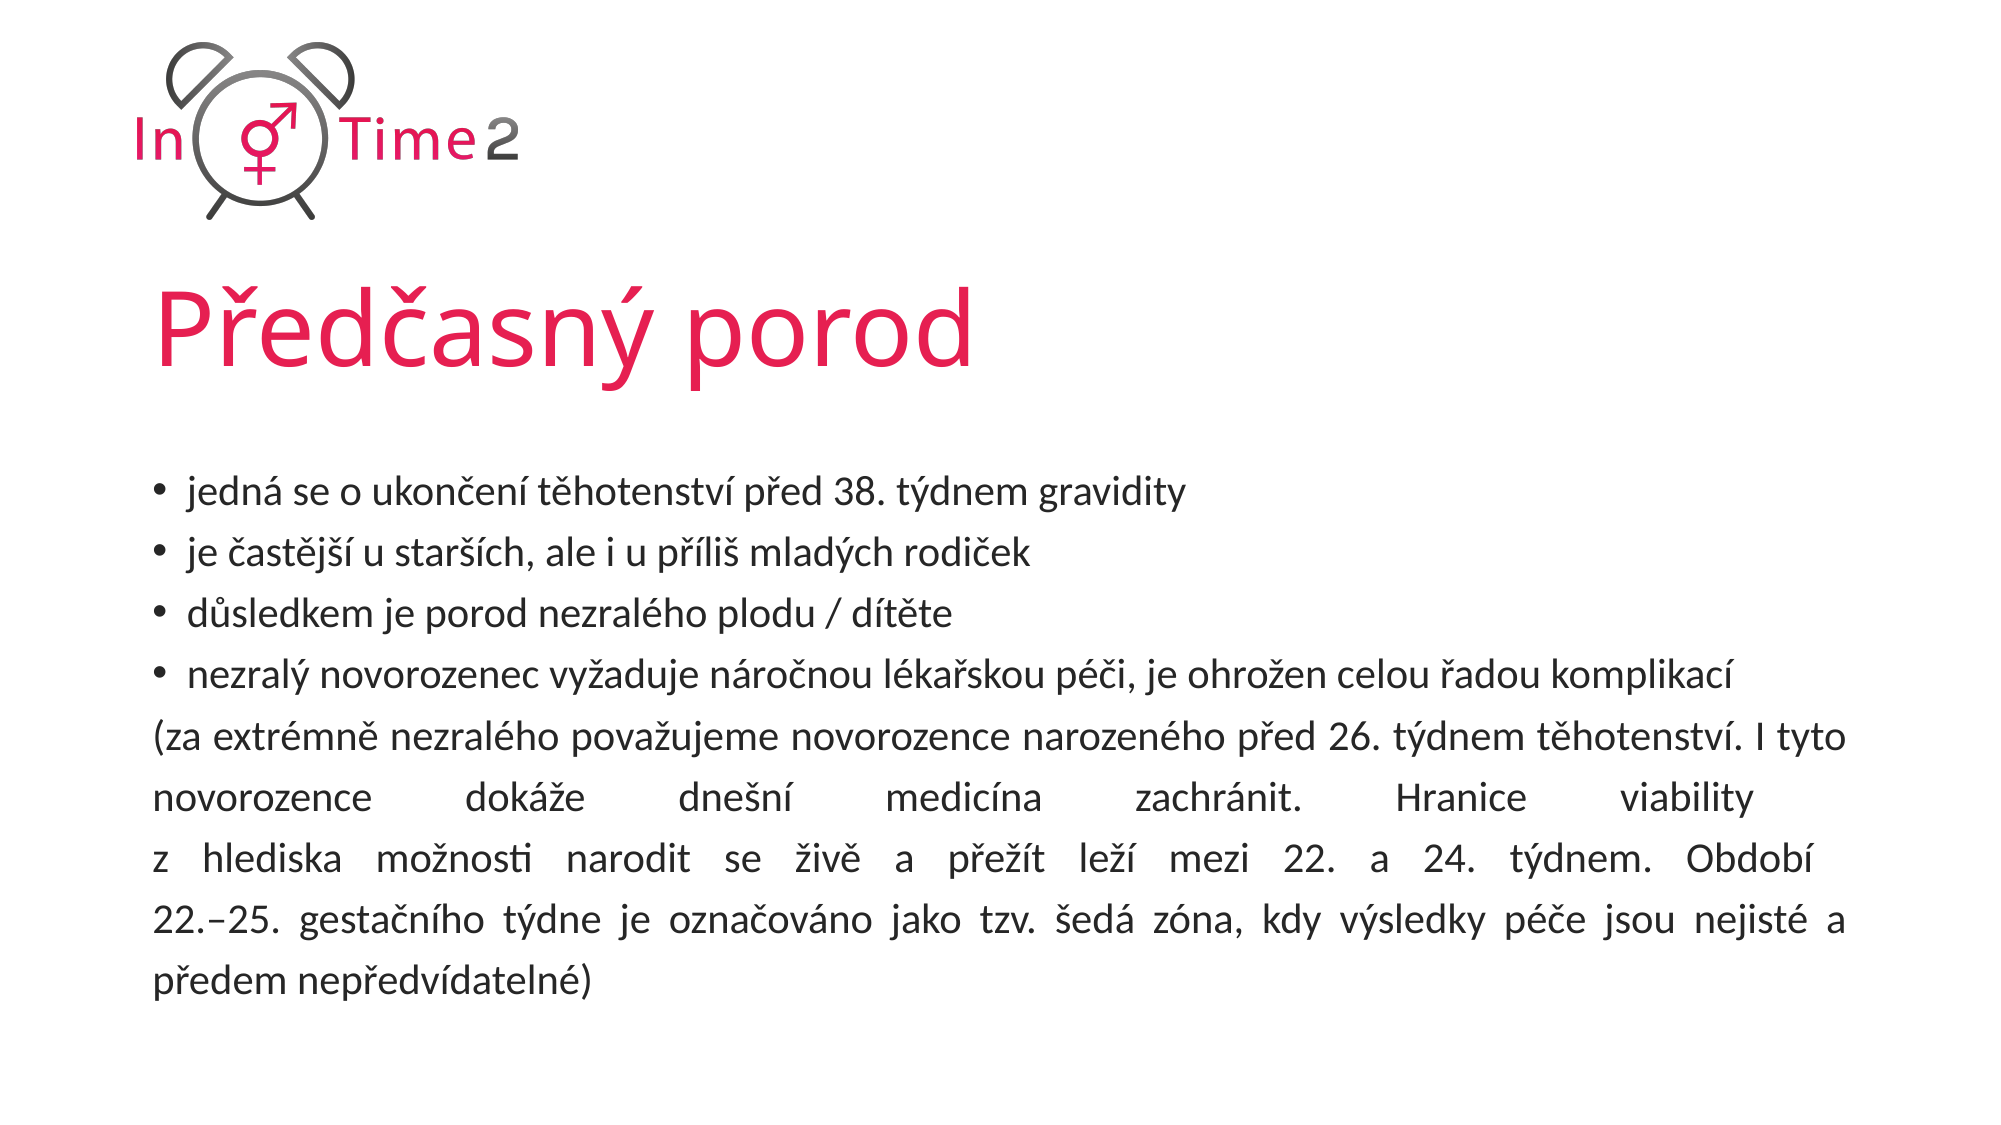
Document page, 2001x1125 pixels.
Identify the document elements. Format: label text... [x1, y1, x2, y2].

list jedná se o ukončení těhotenství před 38. týdnem gravidity je častější u starších, ale i u příliš mladých rodiček důsledkem je porod nezralého plodu / dítěte nezralý novorozenec vyžaduje náročnou lékařskou péči, je ohrožen celou řadou komplikací (za extrémně nezralého považujeme novorozence narozeného před 26. týdnem těhotenství. I tyto novorozence dokáže dnešní medicína zachránit. Hranice viability z hlediska možnosti narodit se živě a přežít leží mezi 22. a 24. týdnem. Období 22.–25. gestačního týdne je označováno jako tzv. šedá zóna, kdy výsledky péče jsou nejisté a předem nepředvídatelné) [137, 445, 1863, 1014]
title Předčasný porod [137, 249, 1863, 417]
picture [137, 42, 518, 220]
